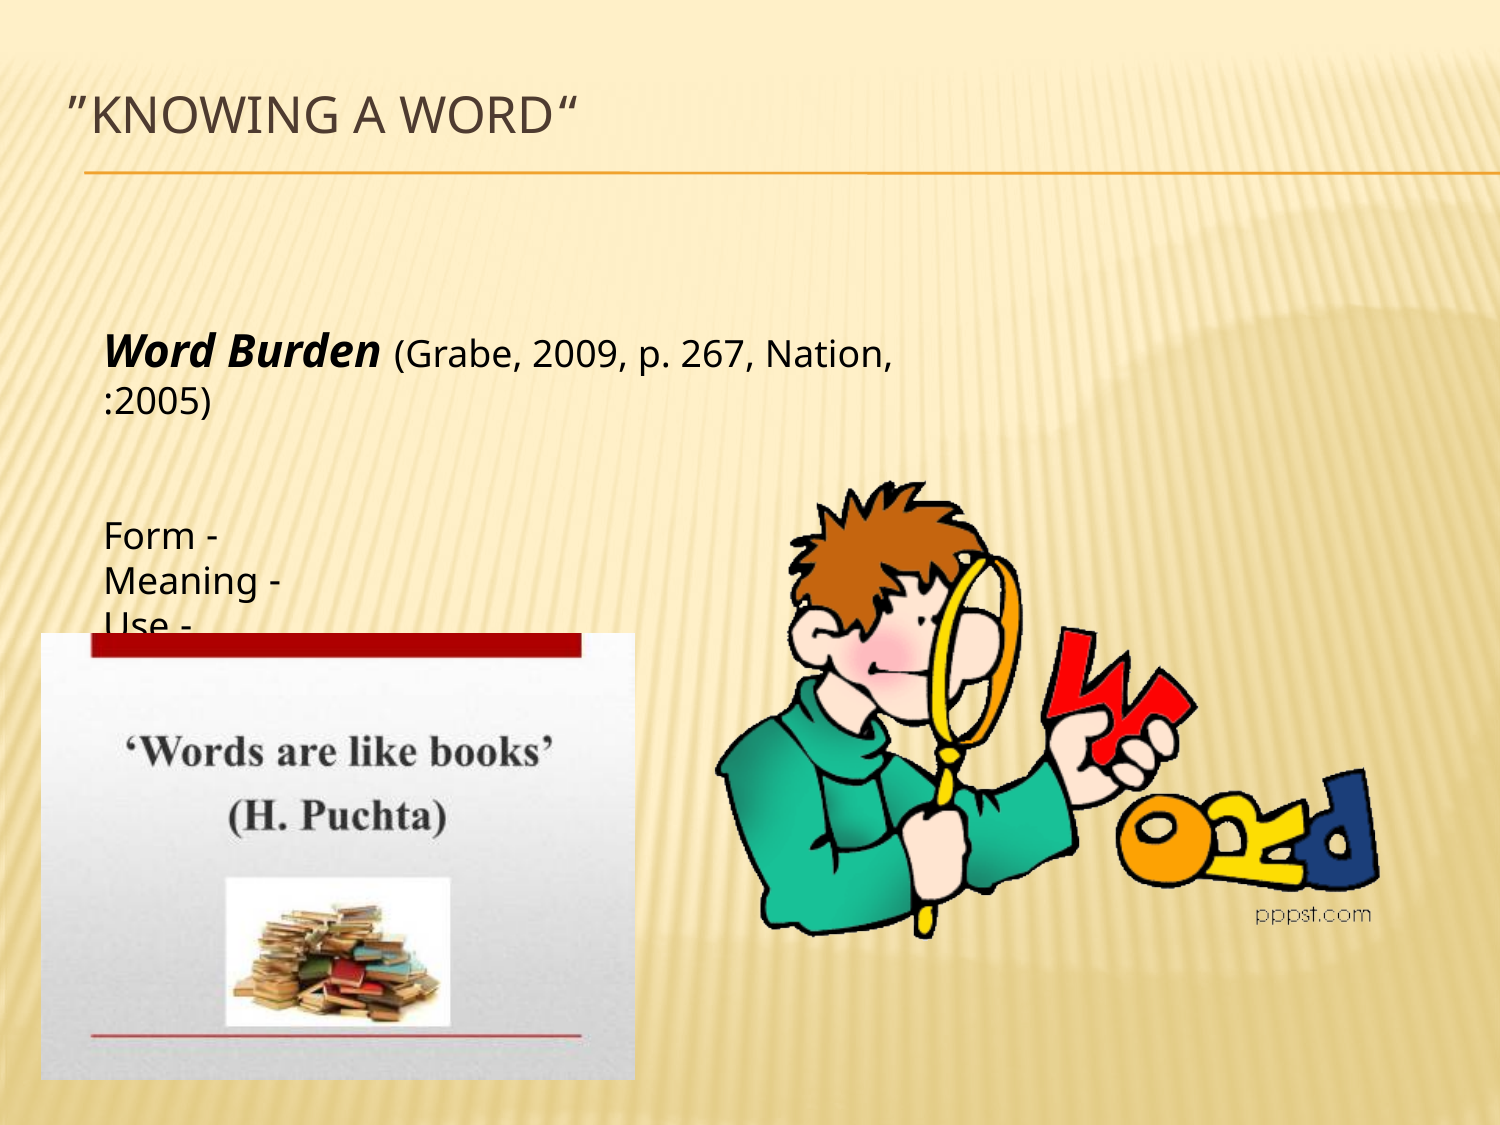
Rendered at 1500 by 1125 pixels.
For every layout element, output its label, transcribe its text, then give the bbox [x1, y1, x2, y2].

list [690, 479, 1410, 942]
text_box Word Burden (Grabe, 2009, p. 267, Nation, 2005): - Form - Meaning - Use [88, 314, 1022, 790]
picture [40, 633, 635, 1080]
title “Knowing a Word” [50, 75, 1475, 213]
